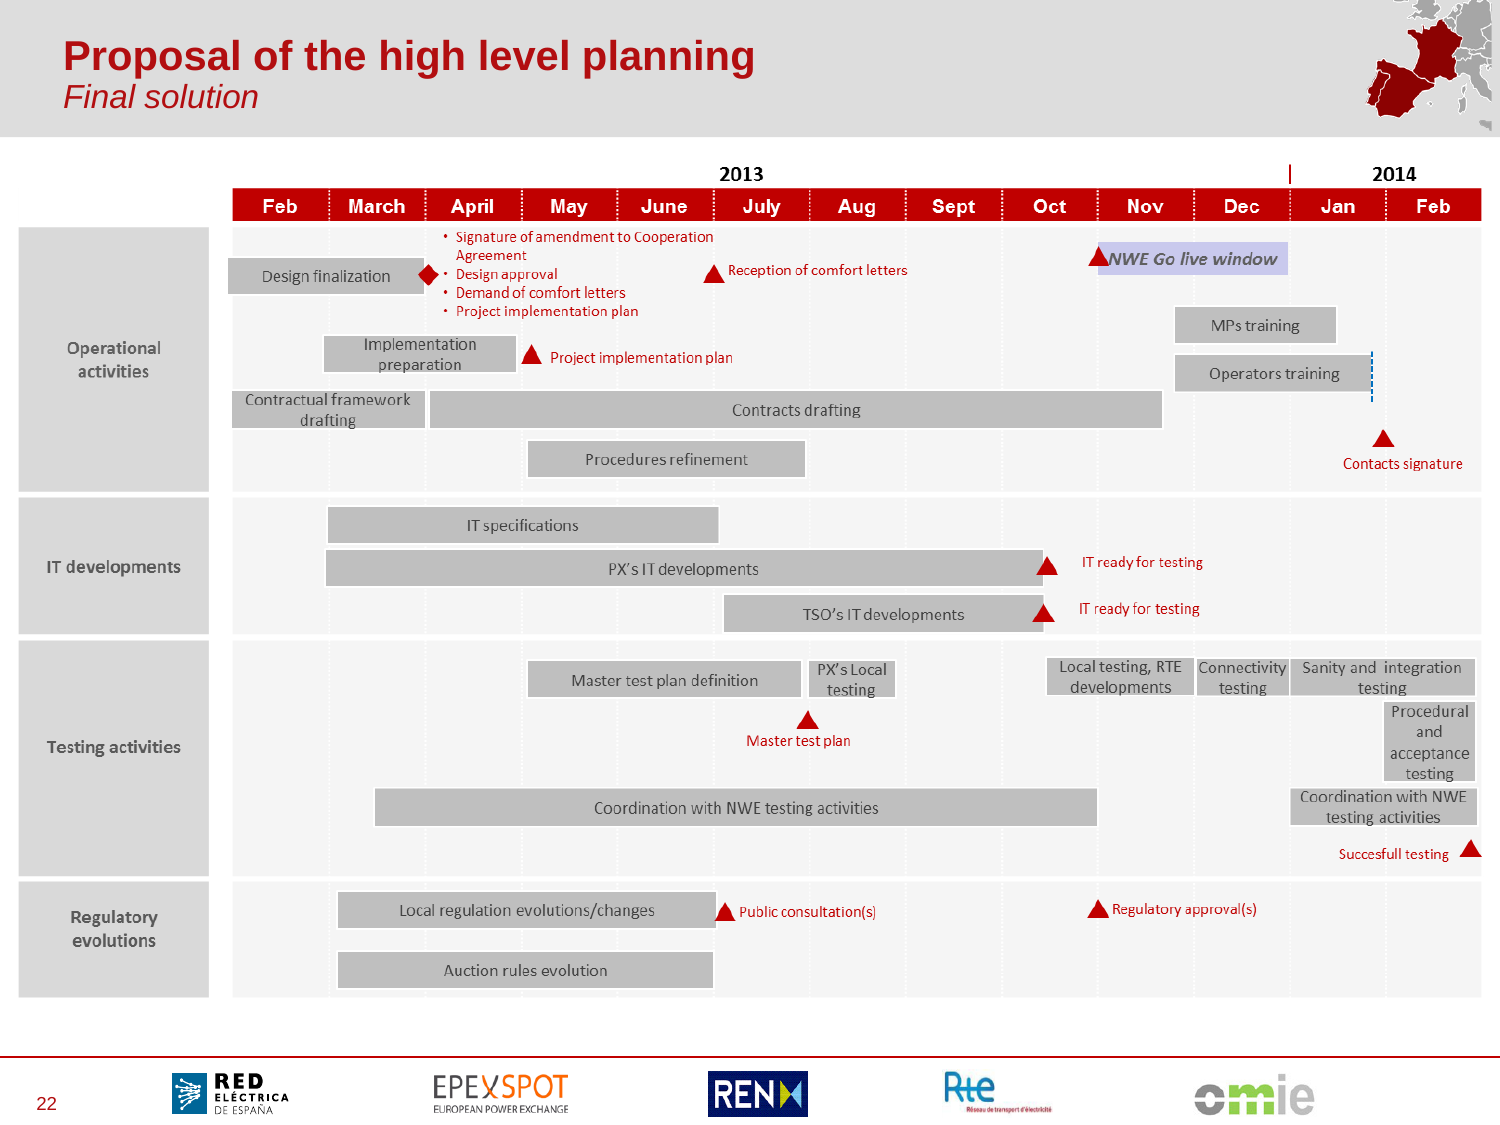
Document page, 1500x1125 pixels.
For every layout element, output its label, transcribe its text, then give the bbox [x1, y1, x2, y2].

picture [17, 153, 1500, 1000]
picture [434, 1074, 568, 1113]
slide_number 22 [19, 1088, 75, 1118]
picture [1365, 0, 1492, 138]
picture [1193, 1071, 1317, 1117]
picture [942, 1069, 1053, 1118]
picture [708, 1071, 808, 1117]
title Proposal of the high level planning Final solution [62, 48, 1473, 103]
